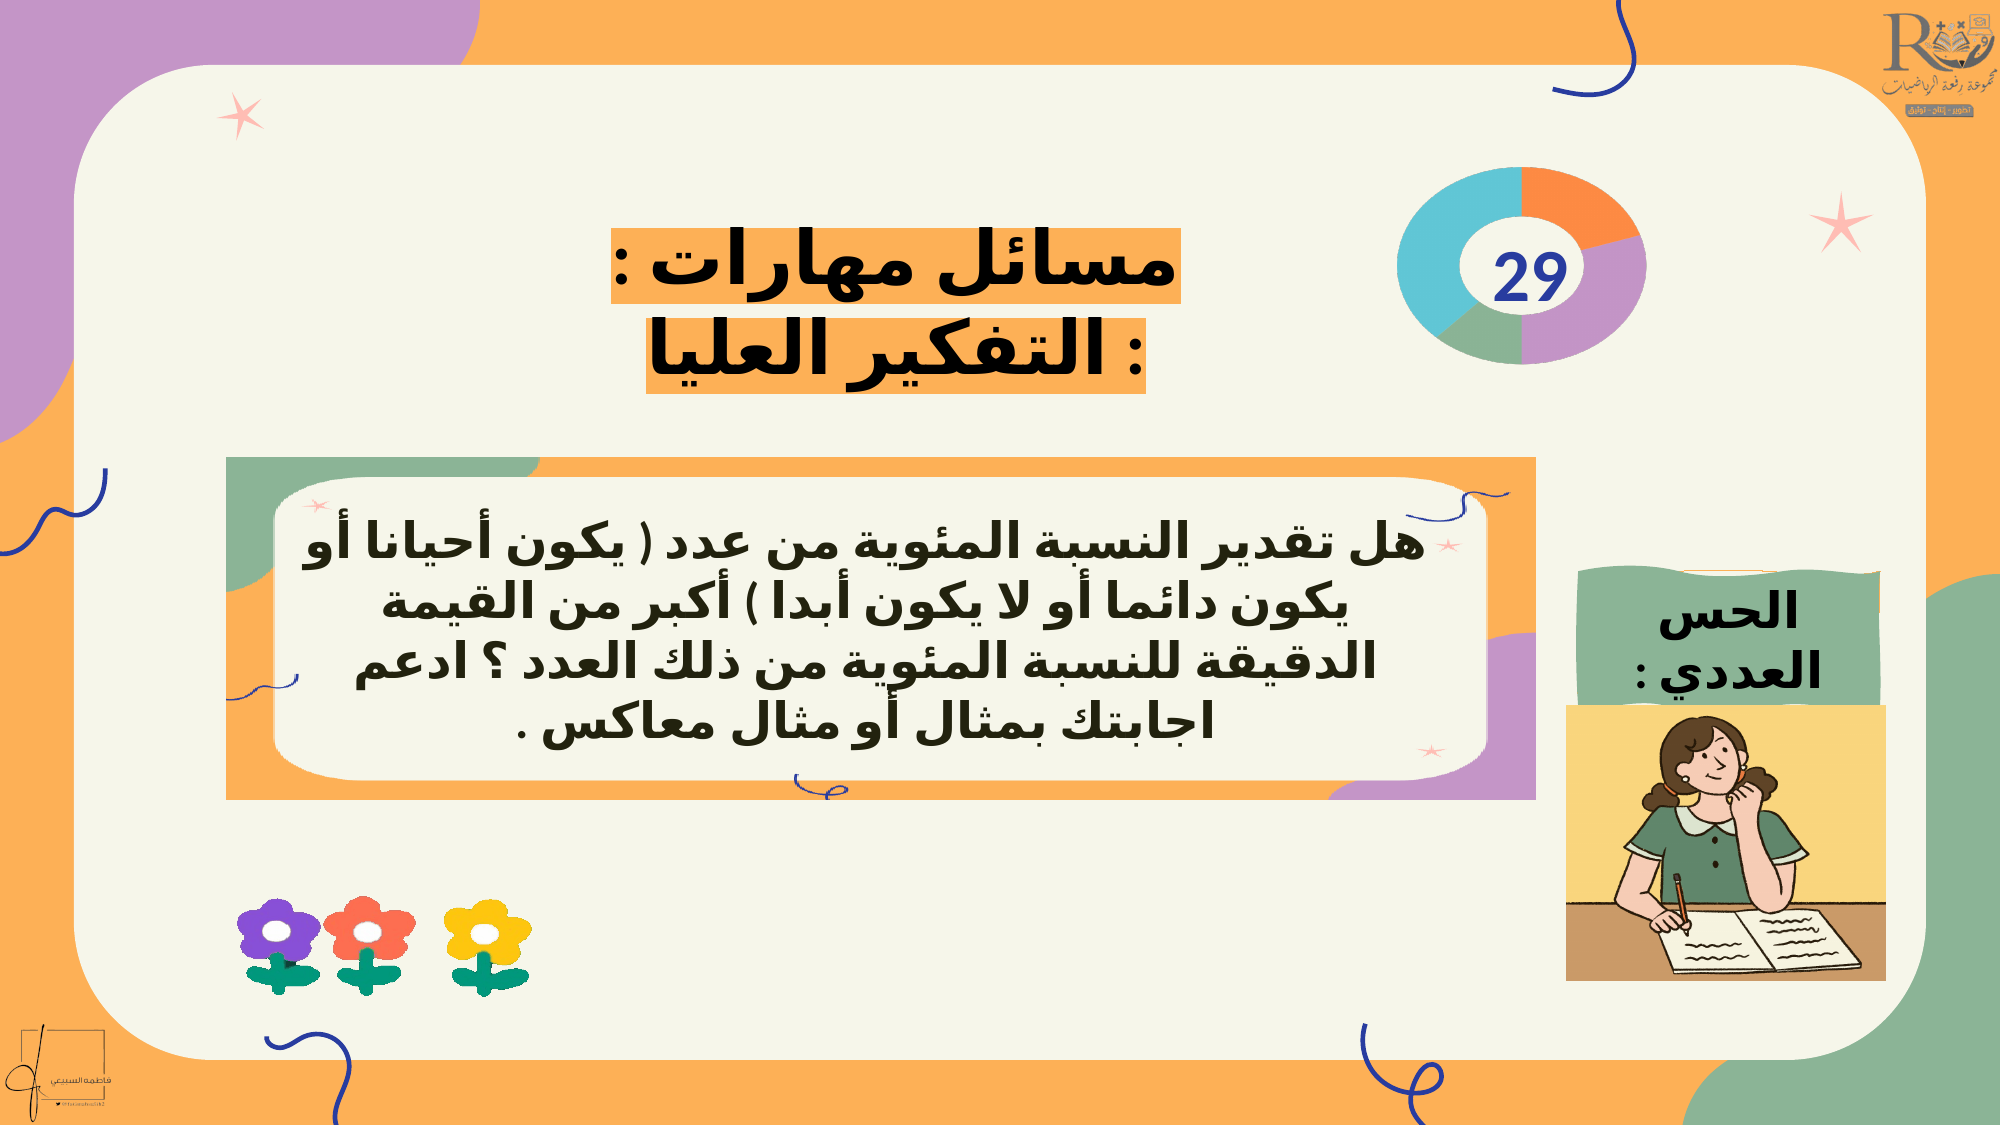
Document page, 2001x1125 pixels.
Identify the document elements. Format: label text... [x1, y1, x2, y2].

picture [183, 457, 1536, 1090]
picture [1879, 0, 2000, 121]
picture [0, 1022, 122, 1125]
text_box الحس العددي : [1576, 565, 1881, 703]
text_box : مسائل مهارات التفكير العليا : [465, 202, 1327, 312]
picture [1383, 156, 1660, 375]
picture [1566, 705, 1886, 982]
